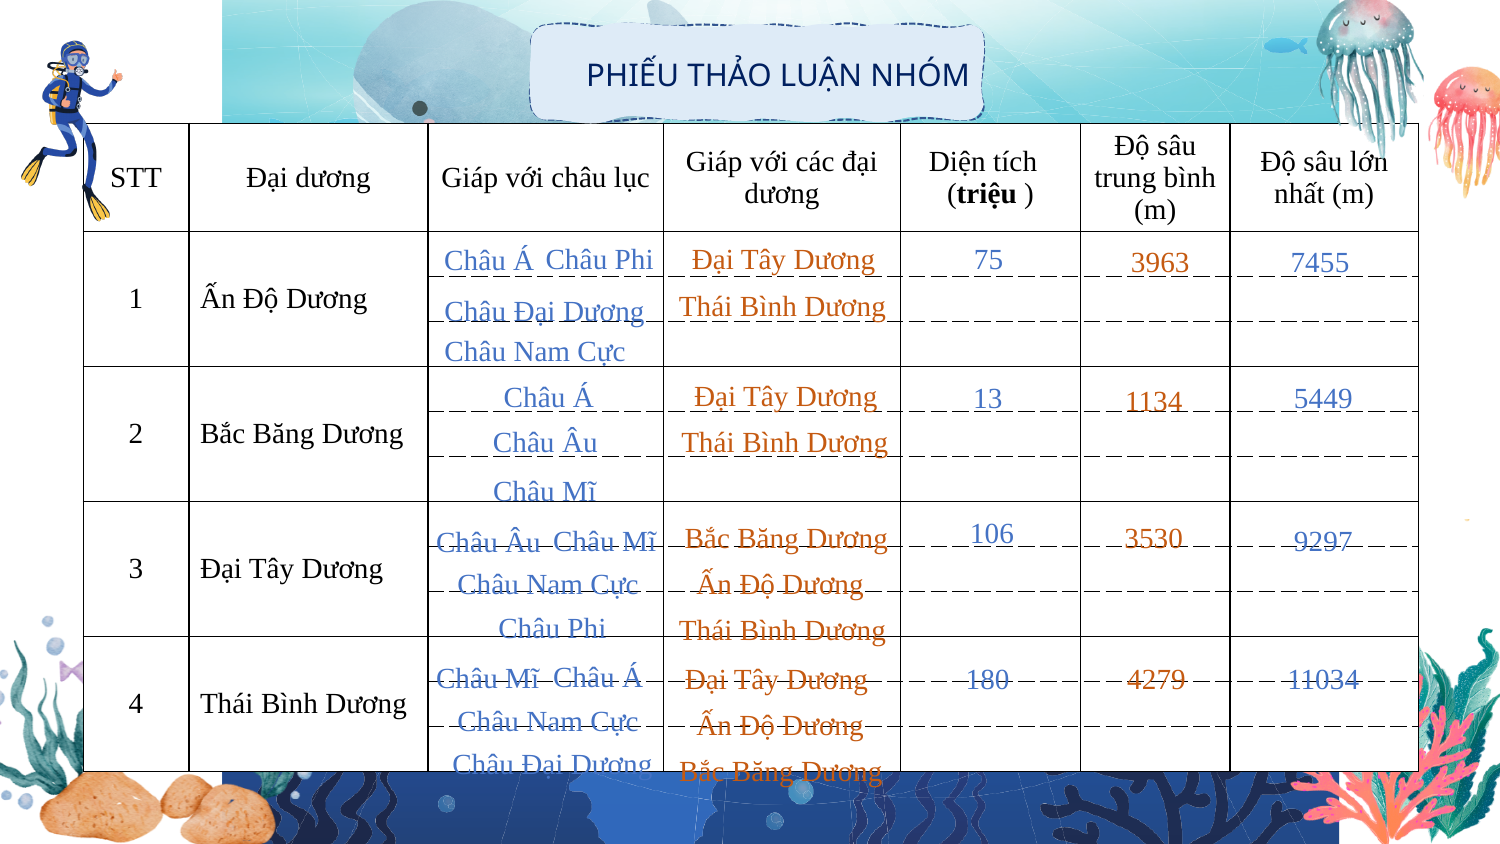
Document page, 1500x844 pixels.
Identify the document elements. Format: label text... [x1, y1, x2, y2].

text_box Ấn Độ Dương [689, 558, 880, 604]
picture [0, 0, 1500, 844]
text_box 4279 [1082, 653, 1231, 703]
text_box 180 [913, 653, 1062, 703]
text_box Bắc Băng Dương [669, 512, 904, 563]
text_box 106 [918, 507, 1067, 557]
text_box 9297 [1249, 514, 1398, 565]
text_box Bắc Băng Dương [664, 745, 898, 795]
text_box Châu Nam Cực [442, 558, 689, 604]
text_box 13 [913, 372, 1062, 423]
text_box Đại Tây Dương [679, 369, 893, 416]
text_box Thái Bình Dương [664, 604, 902, 655]
text_box 1134 [1079, 374, 1229, 425]
text_box 7455 [1245, 236, 1395, 287]
text_box Ấn Độ Dương [689, 699, 880, 745]
text_box Châu Mĩ [478, 464, 712, 515]
text_box Đại Tây Dương [670, 655, 884, 703]
text_box Châu Mĩ [421, 652, 538, 703]
text_box 3963 [1086, 235, 1235, 286]
text_box Thái Bình Dương [834, 279, 902, 330]
text_box Châu Âu [478, 415, 629, 466]
text_box Châu Á [488, 398, 640, 421]
text_box Châu Á [538, 653, 670, 694]
text_box 75 [914, 232, 1063, 283]
text_box Thái Bình Dương [666, 416, 904, 466]
text_box 5449 [1249, 372, 1398, 423]
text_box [530, 25, 1008, 120]
text_box Đại Tây Dương [834, 233, 891, 279]
text_box 3530 [1079, 512, 1229, 563]
text_box Châu Mĩ [538, 515, 669, 558]
text_box Châu Phi [429, 602, 676, 653]
text_box Châu Âu [421, 516, 538, 567]
text_box 11034 [1249, 653, 1259, 703]
text_box Châu Đại Dương [429, 738, 676, 789]
text_box Châu Nam Cực [442, 694, 689, 745]
